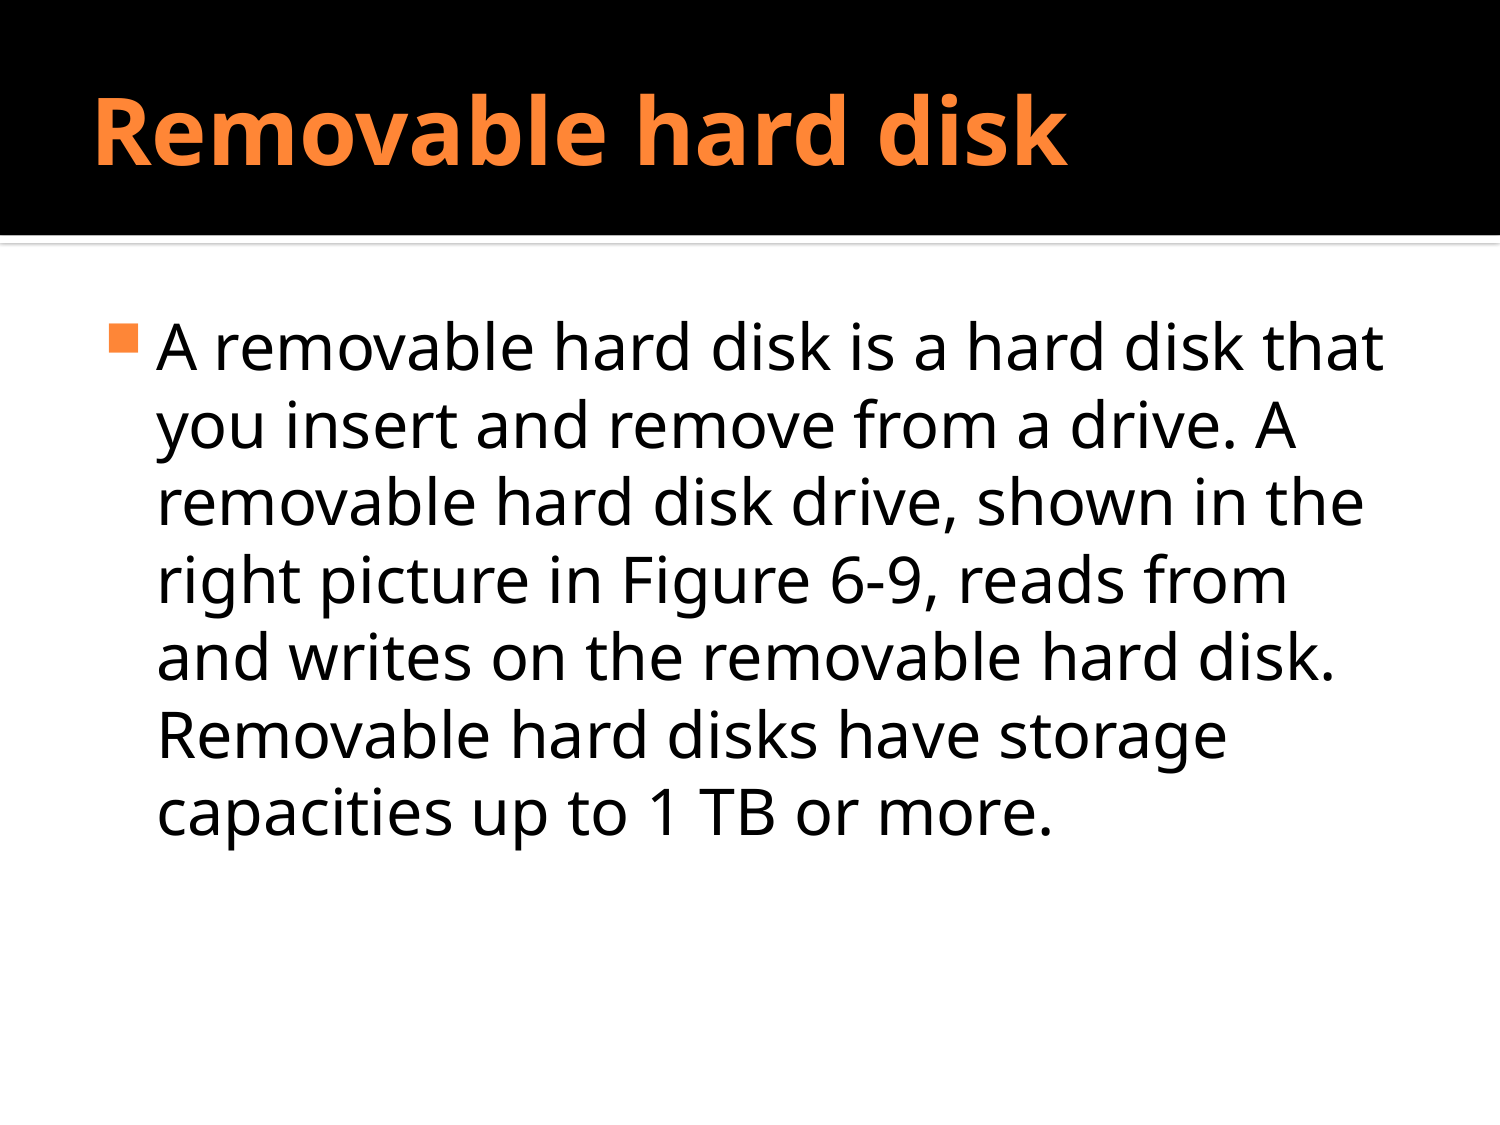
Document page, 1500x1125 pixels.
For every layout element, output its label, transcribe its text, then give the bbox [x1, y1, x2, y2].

title Removable hard disk [75, 25, 1425, 231]
list A removable hard disk is a hard disk that you insert and remove from a drive. A removable hard disk drive, shown in the right picture in Figure 6-9, reads from and writes on the removable hard disk. Removable hard disks have storage capacities up to 1 TB or more. [75, 291, 1425, 1050]
